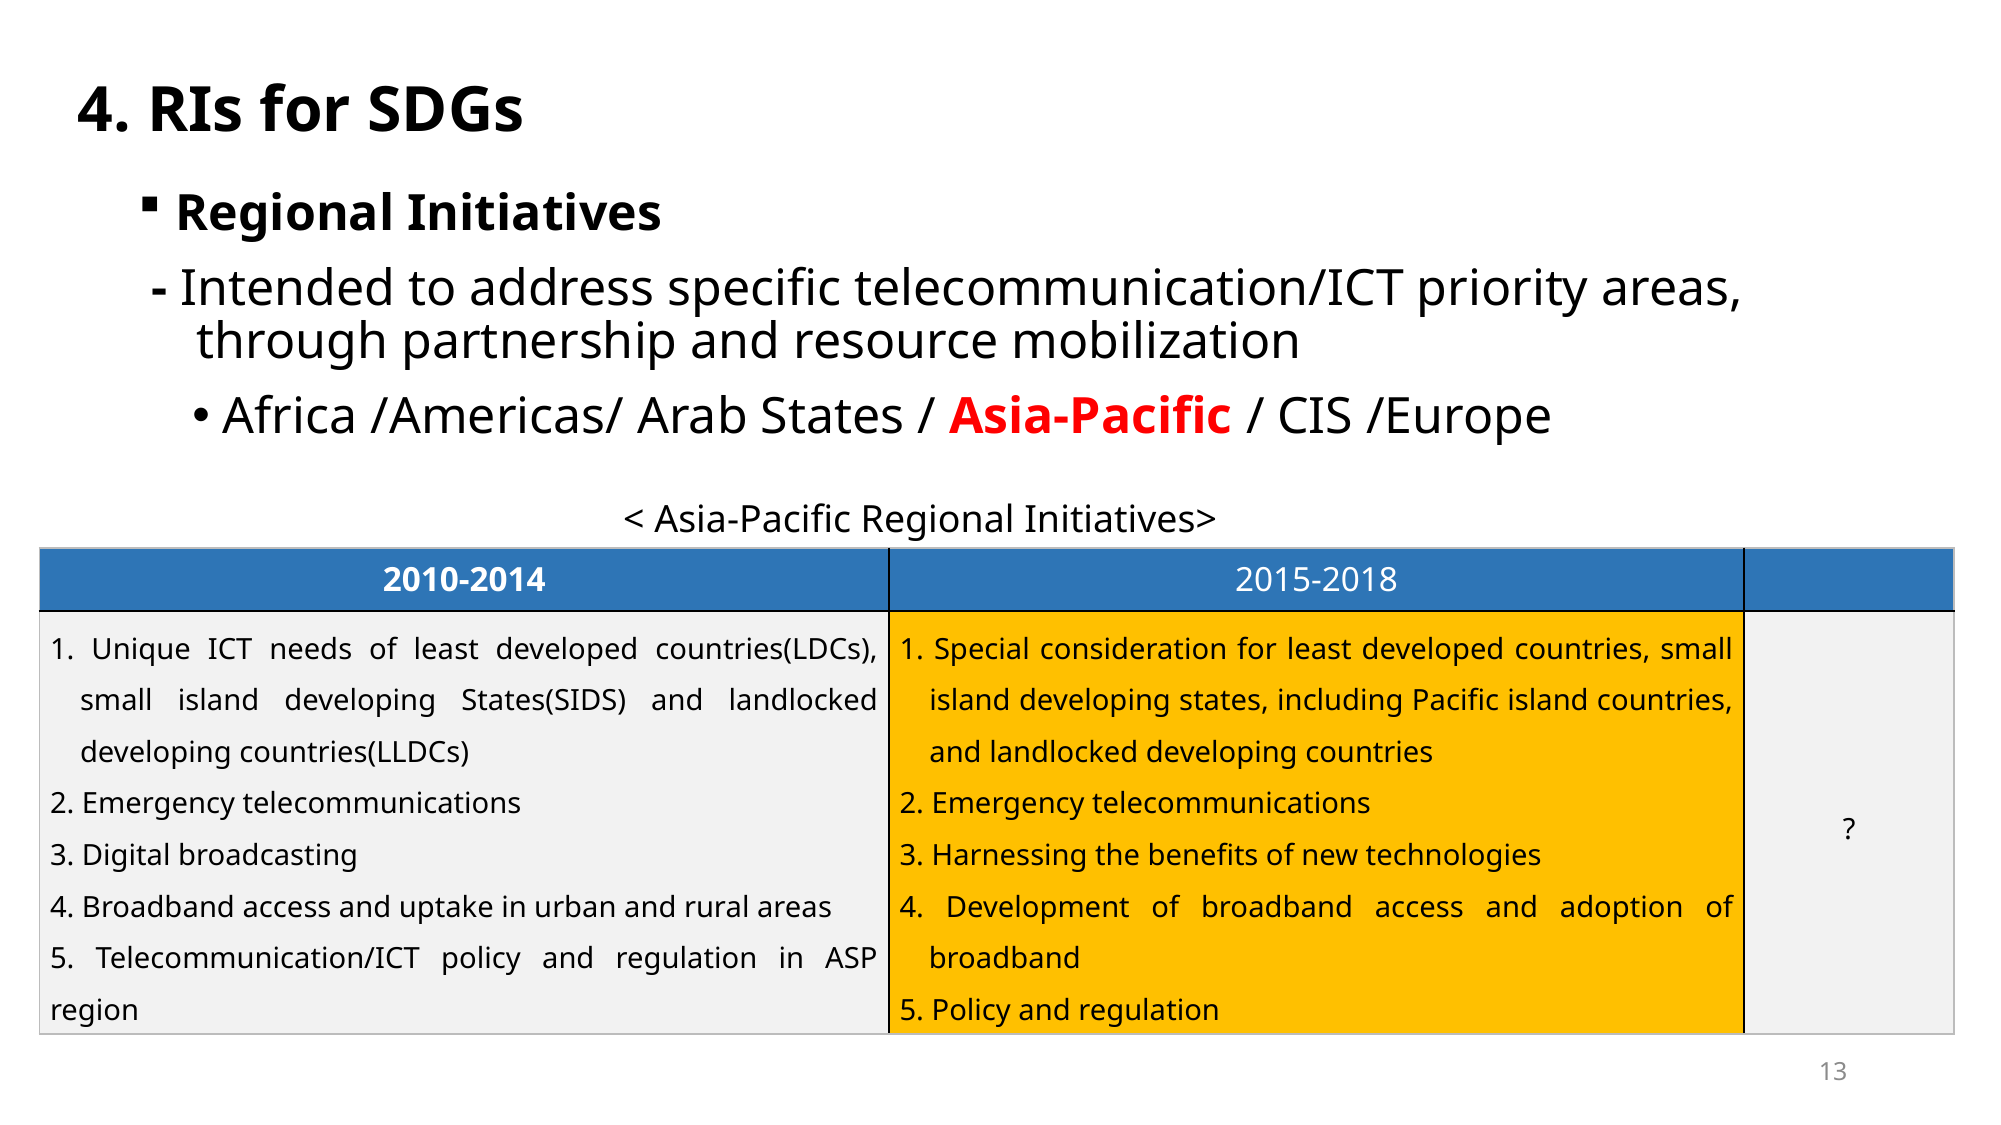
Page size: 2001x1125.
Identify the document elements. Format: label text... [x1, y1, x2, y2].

list Regional Initiatives - Intended to address specific telecommunication/ICT priority areas, through partnership and resource mobilization Africa /Americas/ Arab States / Asia-Pacific / CIS /Europe [123, 179, 1788, 495]
table_header 2015-2018 [890, 549, 1743, 610]
table_cell ? [1745, 612, 1953, 1033]
table_header [1745, 549, 1953, 610]
text_box < Asia-Pacific Regional Initiatives> [608, 487, 1462, 548]
table_cell 1. Special consideration for least developed countries, small island developing states, including Pacific island countries, and landlocked developing countries 2. Emergency telecommunications 3. Harnessing the benefits of new technologies 4. Development of broadband access and adoption of broadband 5. Policy and regulation [890, 612, 1743, 1033]
slide_number 13 [1412, 1042, 1863, 1103]
table_header 2010-2014 [40, 549, 888, 610]
title 4. RIs for SDGs [62, 46, 1788, 177]
table_cell 1. Unique ICT needs of least developed countries(LDCs), small island developing States(SIDS) and landlocked developing countries(LLDCs) 2. Emergency telecommunications 3. Digital broadcasting 4. Broadband access and uptake in urban and rural areas 5. Telecommunication/ICT policy and regulation in ASP region [40, 612, 888, 1033]
